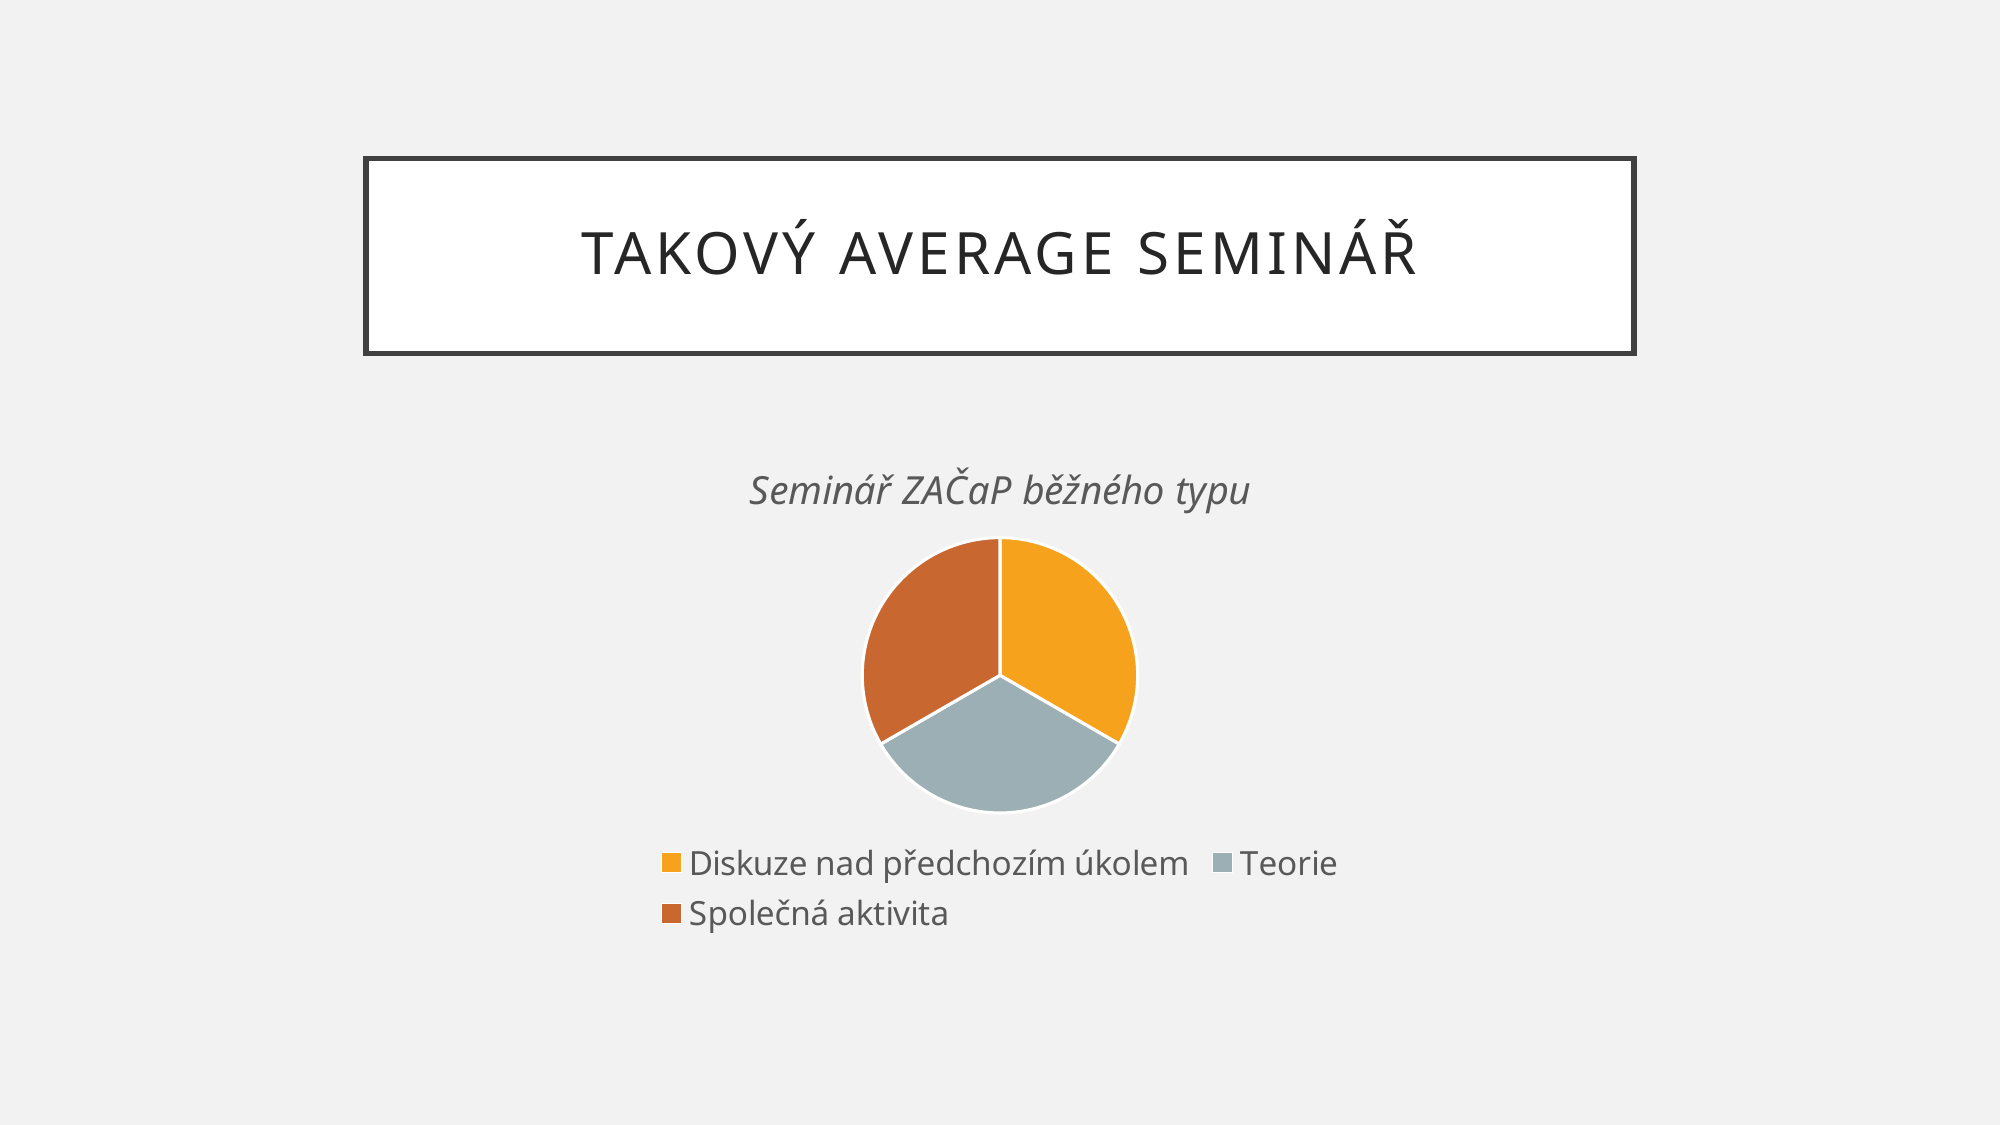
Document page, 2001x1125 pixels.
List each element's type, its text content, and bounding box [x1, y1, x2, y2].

chart [365, 432, 1635, 942]
title Takový average seminář [363, 156, 1637, 356]
